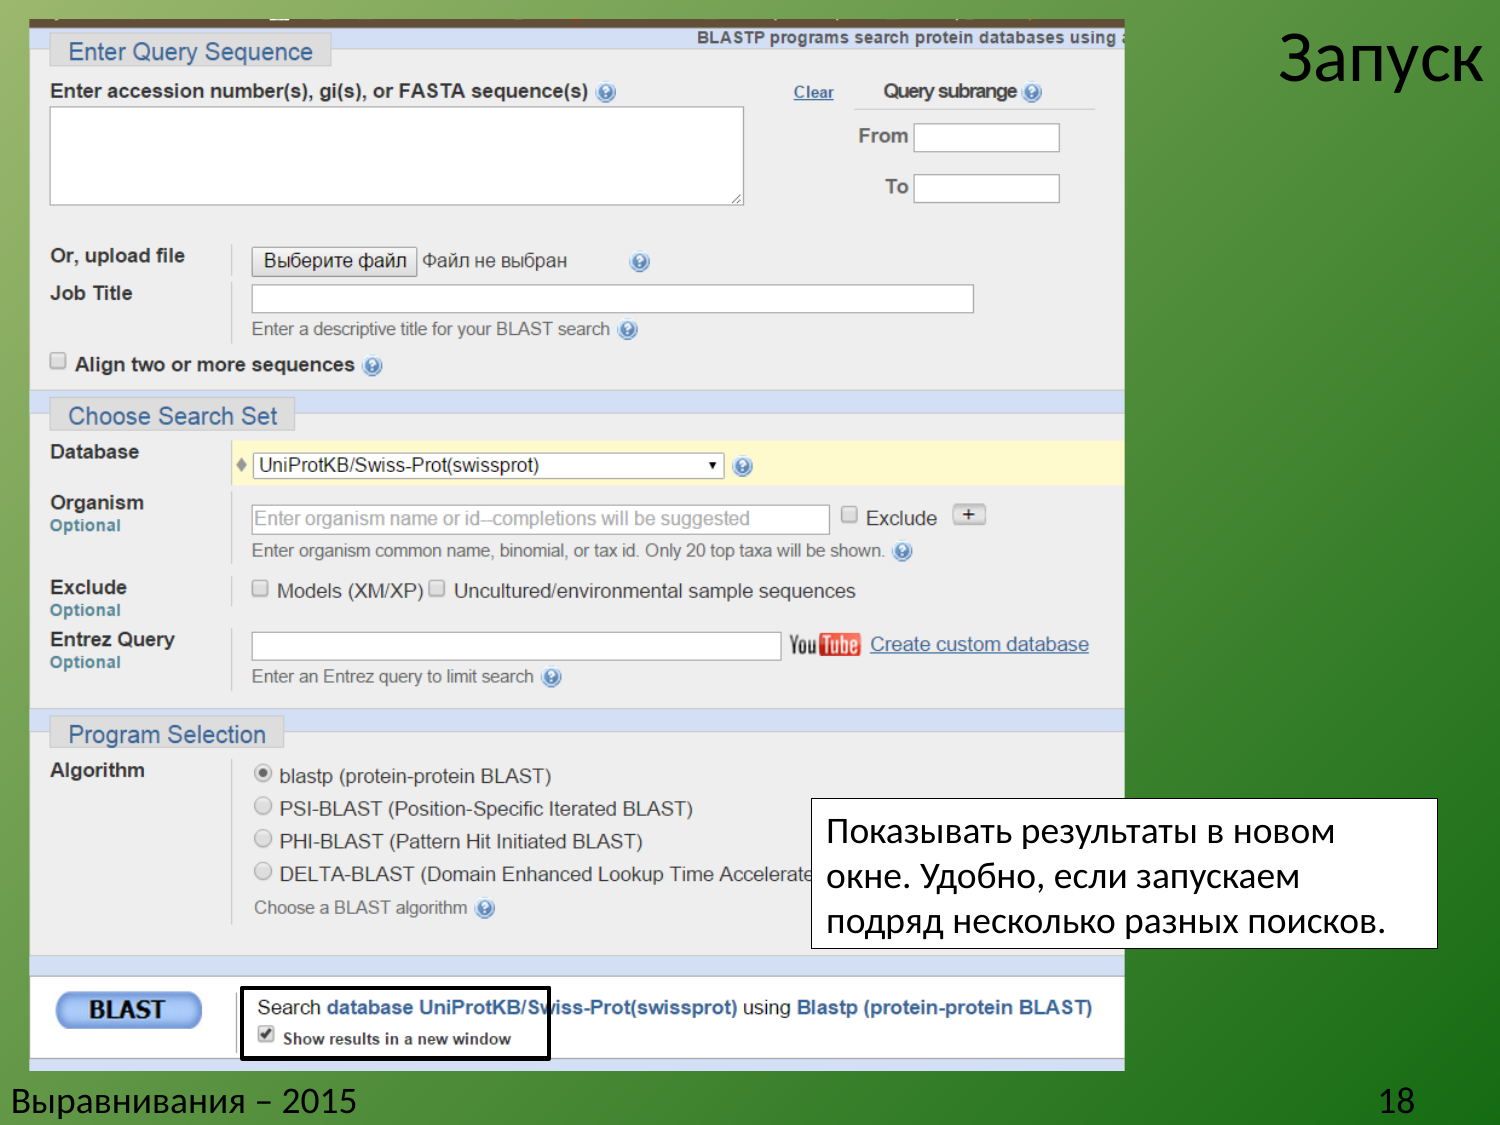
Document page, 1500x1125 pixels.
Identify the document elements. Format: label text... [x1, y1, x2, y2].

title Запуск [150, 0, 1500, 105]
picture [29, 18, 1125, 1071]
text_box Показывать результаты в новом окне. Удобно, если запускаем подряд несколько разных поисков. [1129, 798, 1438, 949]
